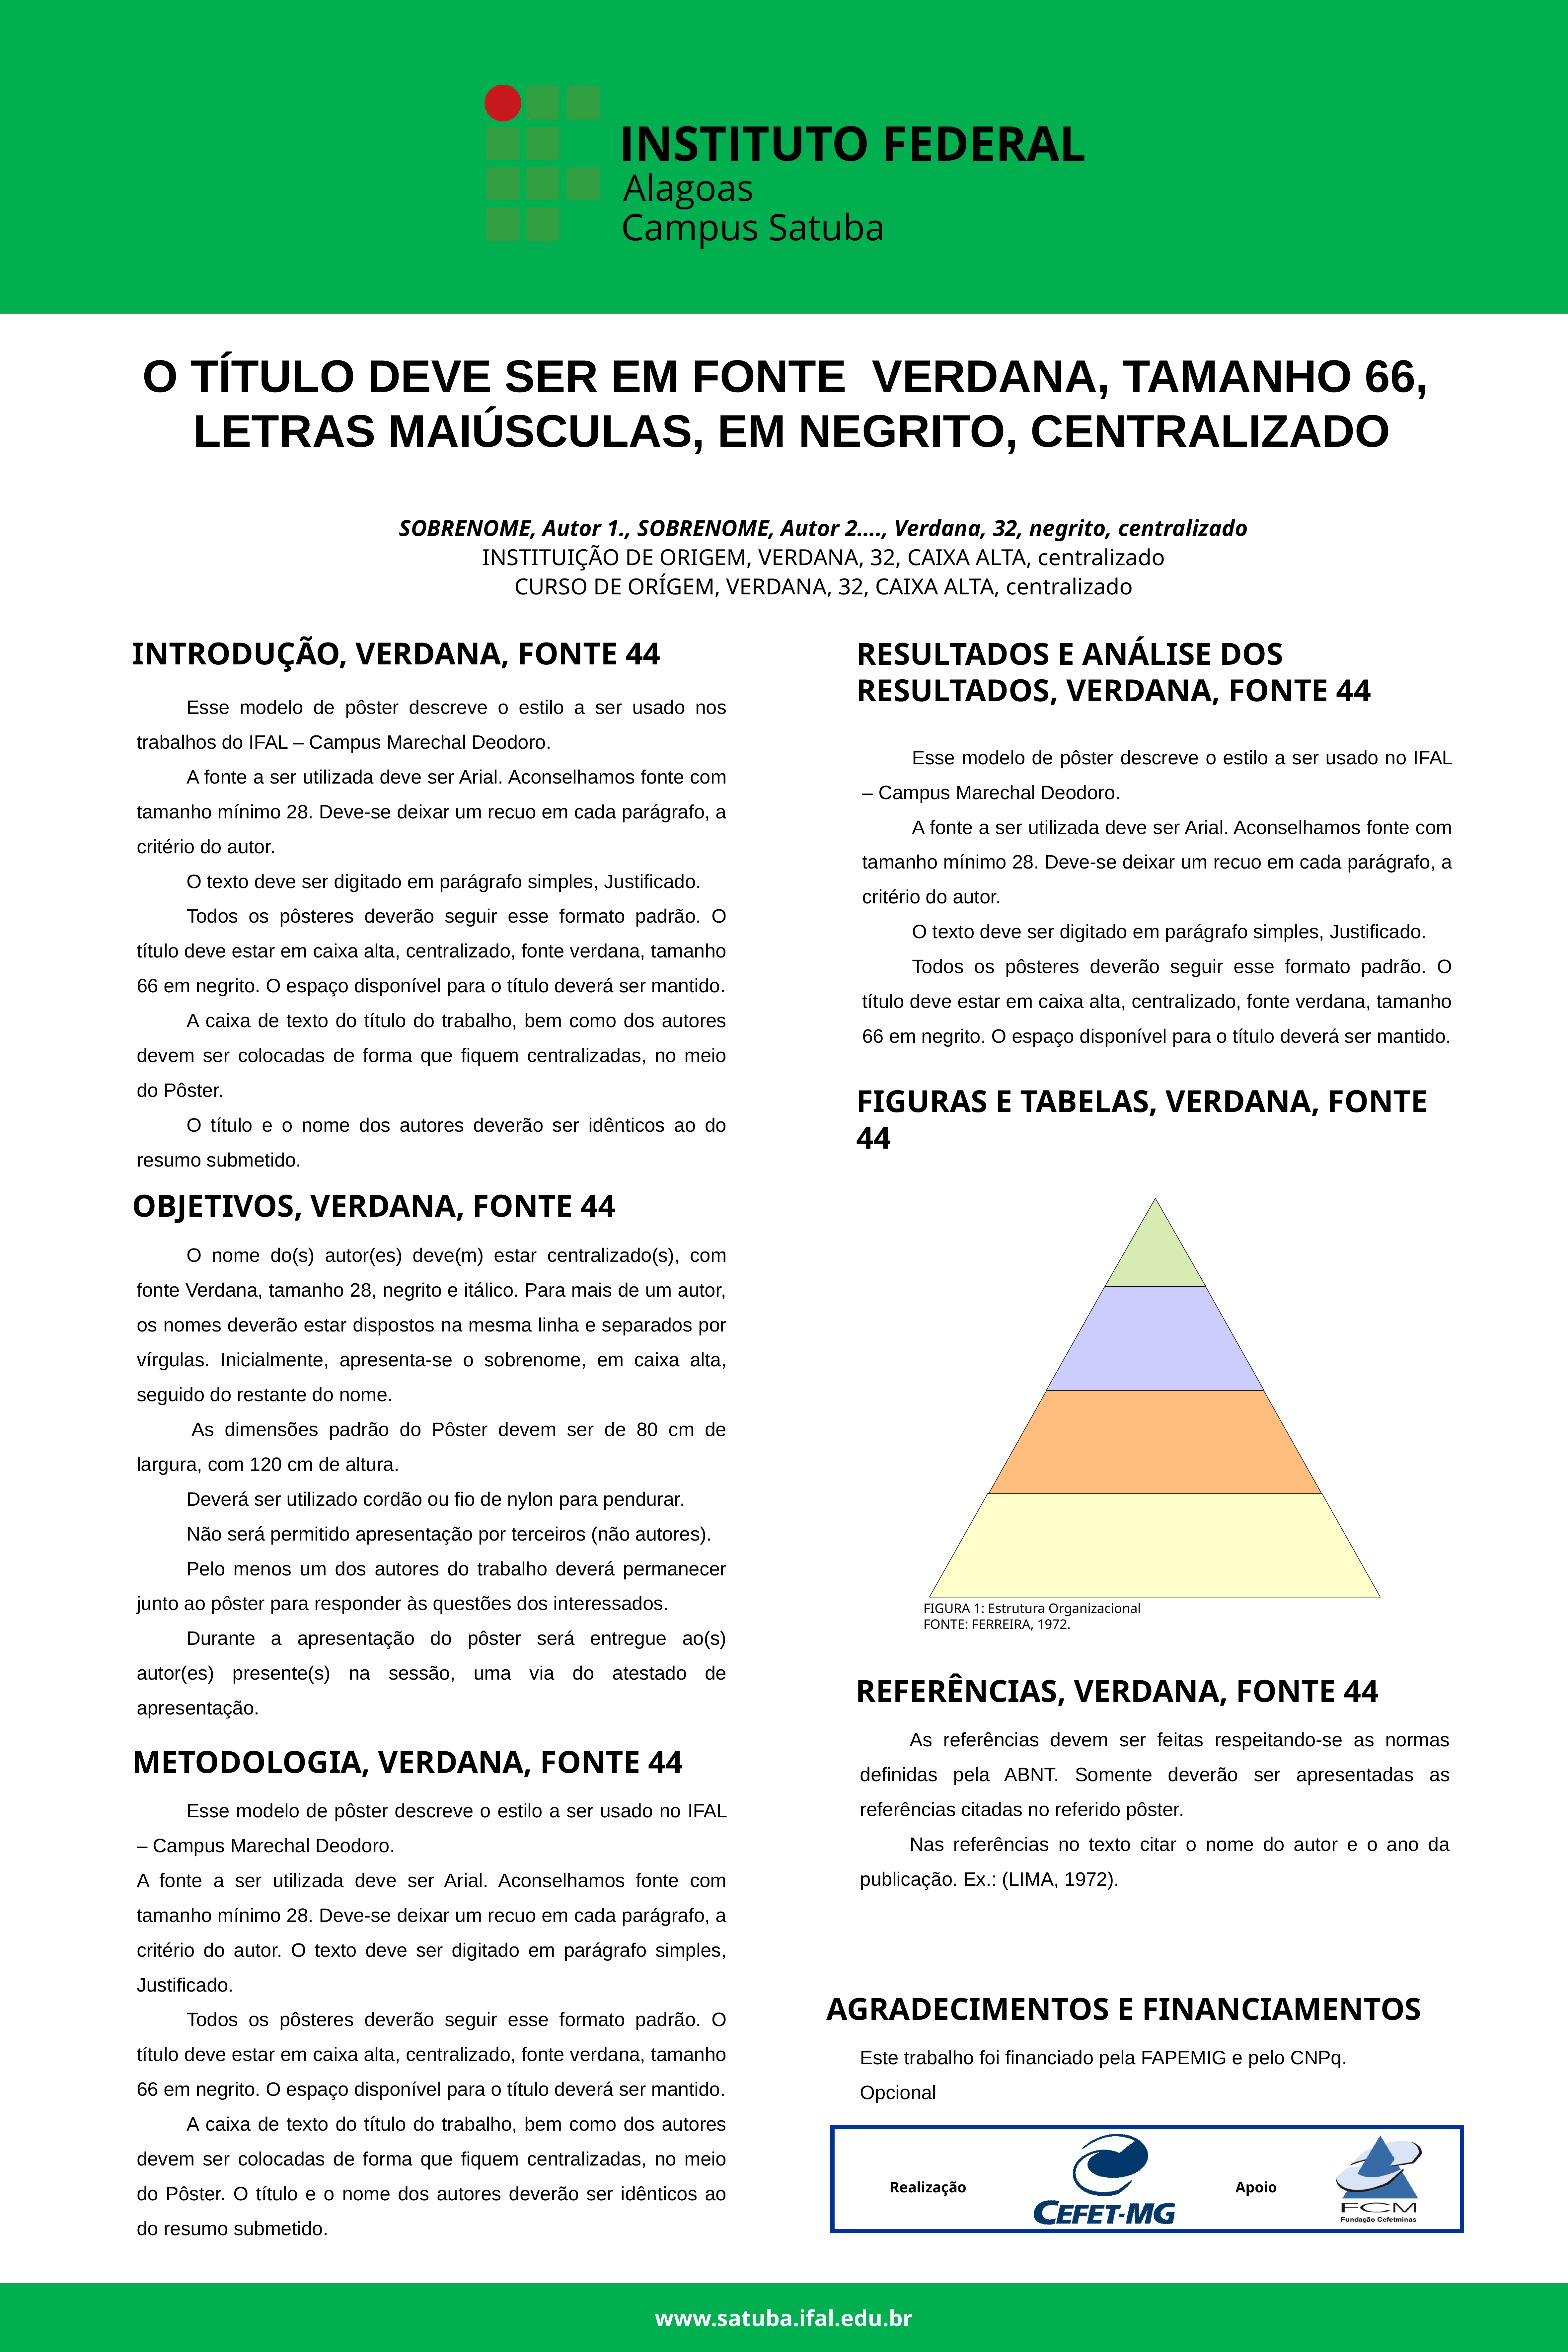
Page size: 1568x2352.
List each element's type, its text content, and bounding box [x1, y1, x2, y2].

text_box REFERÊNCIAS, VERDANA, FONTE 44 [850, 1669, 1496, 1711]
text_box [0, 0, 1568, 314]
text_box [929, 1198, 1381, 1597]
picture [1033, 2134, 1176, 2225]
text_box www.satuba.ifal.edu.br [582, 2302, 986, 2333]
text_box As referências devem ser feitas respeitando-se as normas definidas pela ABNT. Somente deverão ser apresentadas as referências citadas no referido pôster. Nas referências no texto citar o nome do autor e o ano da publicação. Ex.: (LIMA, 1972). [855, 1713, 1456, 1967]
text_box [832, 2127, 1462, 2231]
text_box RESULTADOS E ANÁLISE DOS RESULTADOS, VERDANA, FONTE 44 [851, 632, 1471, 710]
text_box FIGURA 1: Estrutura Organizacional FONTE: FERREIRA, 1972. [918, 1597, 1455, 1650]
text_box [0, 2283, 1568, 2352]
text_box O nome do(s) autor(es) deve(m) estar centralizado(s), com fonte Verdana, tamanho 28, negrito e itálico. Para mais de um autor, os nomes deverão estar dispostos na mesma linha e separados por vírgulas. Inicialmente, apresenta-se o sobrenome, em caixa alta, seguido do restante do nome. As dimensões padrão do Pôster devem ser de 80 cm de largura, com 120 cm de altura. Deverá ser utilizado cordão ou fio de nylon para pendurar. Não será permitido apresentação por terceiros (não autores). Pelo menos um dos autores do trabalho deverá permanecer junto ao pôster para responder às questões dos interessados. Durante a apresentação do pôster será entregue ao(s) autor(es) presente(s) na sessão, uma via do atestado de apresentação. [131, 1228, 733, 1702]
text_box FIGURAS E TABELAS, VERDANA, FONTE 44 [851, 1079, 1471, 1158]
text_box Realização [869, 2175, 987, 2198]
picture [1335, 2134, 1423, 2224]
text_box OBJETIVOS, VERDANA, FONTE 44 [127, 1183, 747, 1226]
text_box Apoio [1198, 2175, 1315, 2198]
text_box INTRODUÇÃO, VERDANA, FONTE 44 [127, 632, 747, 674]
text_box AGRADECIMENTOS E FINANCIAMENTOS [821, 1987, 1527, 2029]
text_box SOBRENOME, Autor 1., SOBRENOME, Autor 2…., Verdana, 32, negrito, centralizado INSTITUIÇÃO DE ORIGEM, VERDANA, 32, CAIXA ALTA, centralizado CURSO DE ORÍGEM, VERDANA, 32, CAIXA ALTA, centralizado [154, 508, 1494, 602]
text_box Este trabalho foi financiado pela FAPEMIG e pelo CNPq. Opcional [855, 2030, 1456, 2089]
text_box Esse modelo de pôster descreve o estilo a ser usado no IFAL – Campus Marechal Deodoro. A fonte a ser utilizada deve ser Arial. Aconselhamos fonte com tamanho mínimo 28. Deve-se deixar um recuo em cada parágrafo, a critério do autor. O texto deve ser digitado em parágrafo simples, Justificado. Todos os pôsteres deverão seguir esse formato padrão. O título deve estar em caixa alta, centralizado, fonte verdana, tamanho 66 em negrito. O espaço disponível para o título deverá ser mantido. [857, 730, 1458, 1070]
picture [447, 43, 1121, 280]
text_box Esse modelo de pôster descreve o estilo a ser usado no IFAL – Campus Marechal Deodoro. A fonte a ser utilizada deve ser Arial. Aconselhamos fonte com tamanho mínimo 28. Deve-se deixar um recuo em cada parágrafo, a critério do autor. O texto deve ser digitado em parágrafo simples, Justificado. Todos os pôsteres deverão seguir esse formato padrão. O título deve estar em caixa alta, centralizado, fonte verdana, tamanho 66 em negrito. O espaço disponível para o título deverá ser mantido. A caixa de texto do título do trabalho, bem como dos autores devem ser colocadas de forma que fiquem centralizadas, no meio do Pôster. O título e o nome dos autores deverão ser idênticos ao do resumo submetido. [131, 1783, 733, 2235]
text_box Esse modelo de pôster descreve o estilo a ser usado nos trabalhos do IFAL – Campus Marechal Deodoro. A fonte a ser utilizada deve ser Arial. Aconselhamos fonte com tamanho mínimo 28. Deve-se deixar um recuo em cada parágrafo, a critério do autor. O texto deve ser digitado em parágrafo simples, Justificado. Todos os pôsteres deverão seguir esse formato padrão. O título deve estar em caixa alta, centralizado, fonte verdana, tamanho 66 em negrito. O espaço disponível para o título deverá ser mantido. A caixa de texto do título do trabalho, bem como dos autores devem ser colocadas de forma que fiquem centralizadas, no meio do Pôster. O título e o nome dos autores deverão ser idênticos ao do resumo submetido. [131, 680, 733, 1169]
text_box O TÍTULO DEVE SER EM FONTE VERDANA, TAMANHO 66, LETRAS MAIÚSCULAS, EM NEGRITO, CENTRALIZADO [113, 343, 1471, 459]
text_box METODOLOGIA, VERDANA, FONTE 44 [127, 1740, 772, 1782]
